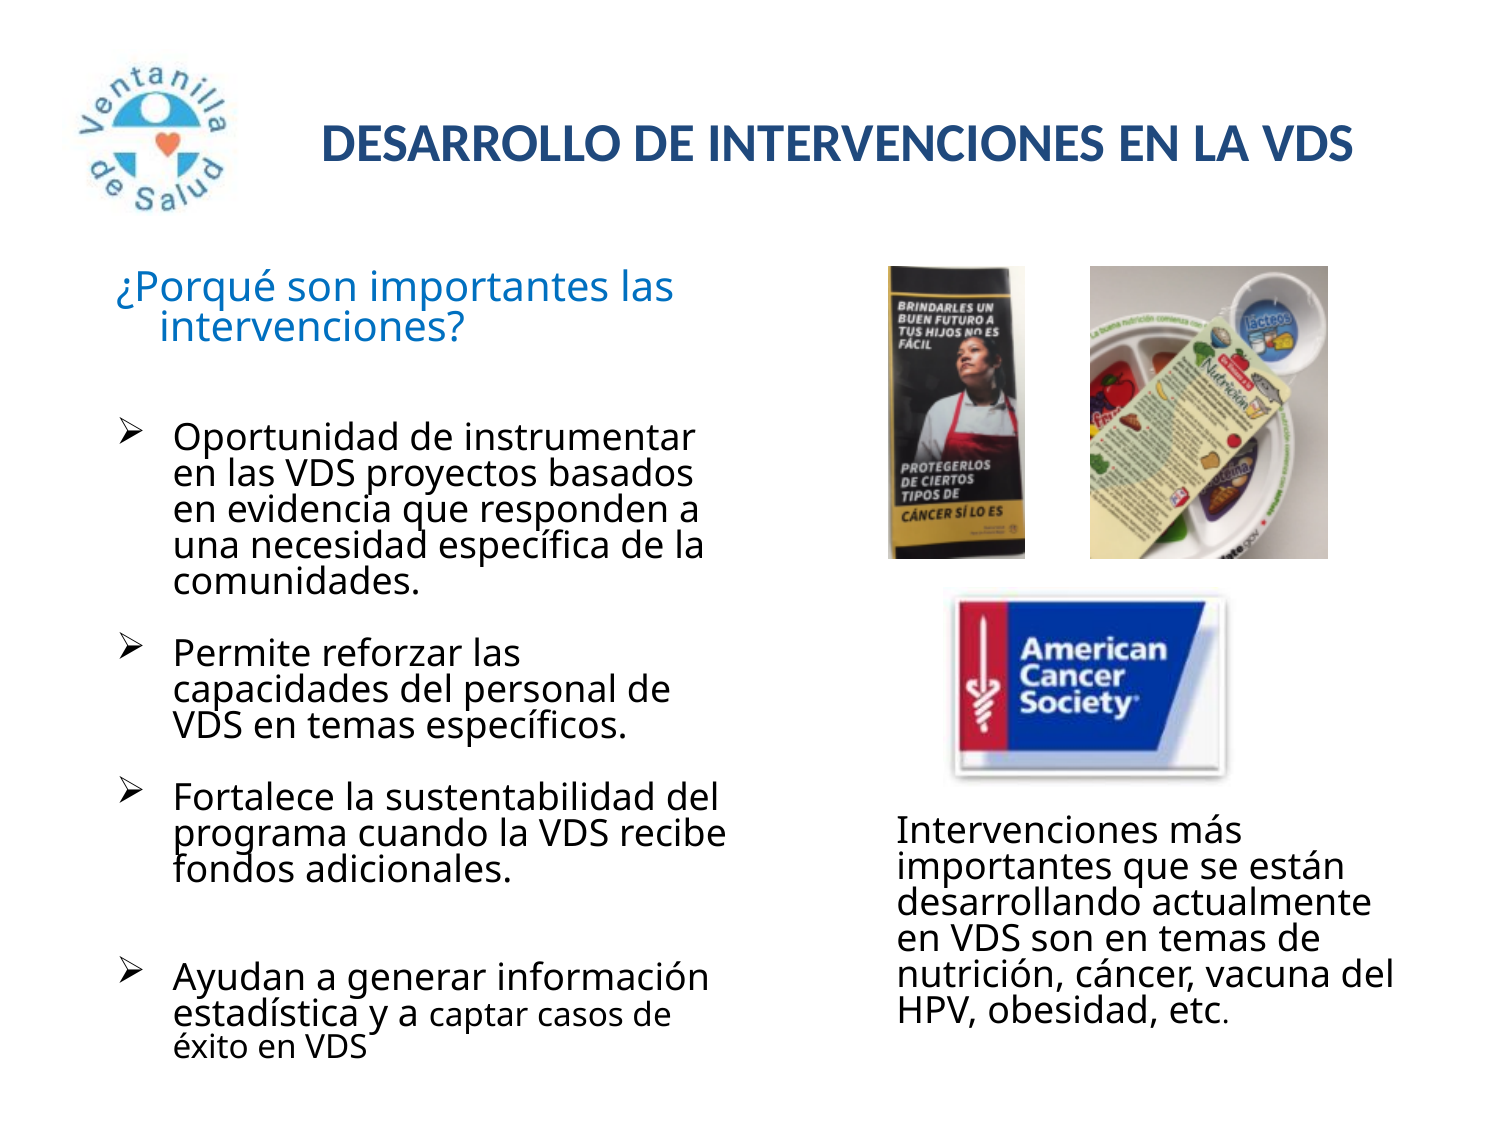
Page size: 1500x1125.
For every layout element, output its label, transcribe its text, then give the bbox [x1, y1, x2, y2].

picture [943, 586, 1238, 791]
text_box Desarrollo de intervenciones en la VDS [252, 83, 1433, 196]
text_box ¿Porqué son importantes las intervenciones? Oportunidad de instrumentar en las VDS proyectos basados en evidencia que responden a una necesidad específica de la comunidades. Permite reforzar las capacidades del personal de VDS en temas específicos. Fortalece la sustentabilidad del programa cuando la VDS recibe fondos adicionales. Ayudan a generar información estadística y a captar casos de éxito en VDS [87, 262, 761, 1125]
picture [1089, 266, 1329, 560]
picture [61, 49, 243, 217]
picture [887, 266, 1026, 560]
text_box Intervenciones más importantes que se están desarrollando actualmente en VDS son en temas de nutrición, cáncer, vacuna del HPV, obesidad, etc. [824, 762, 1413, 1083]
